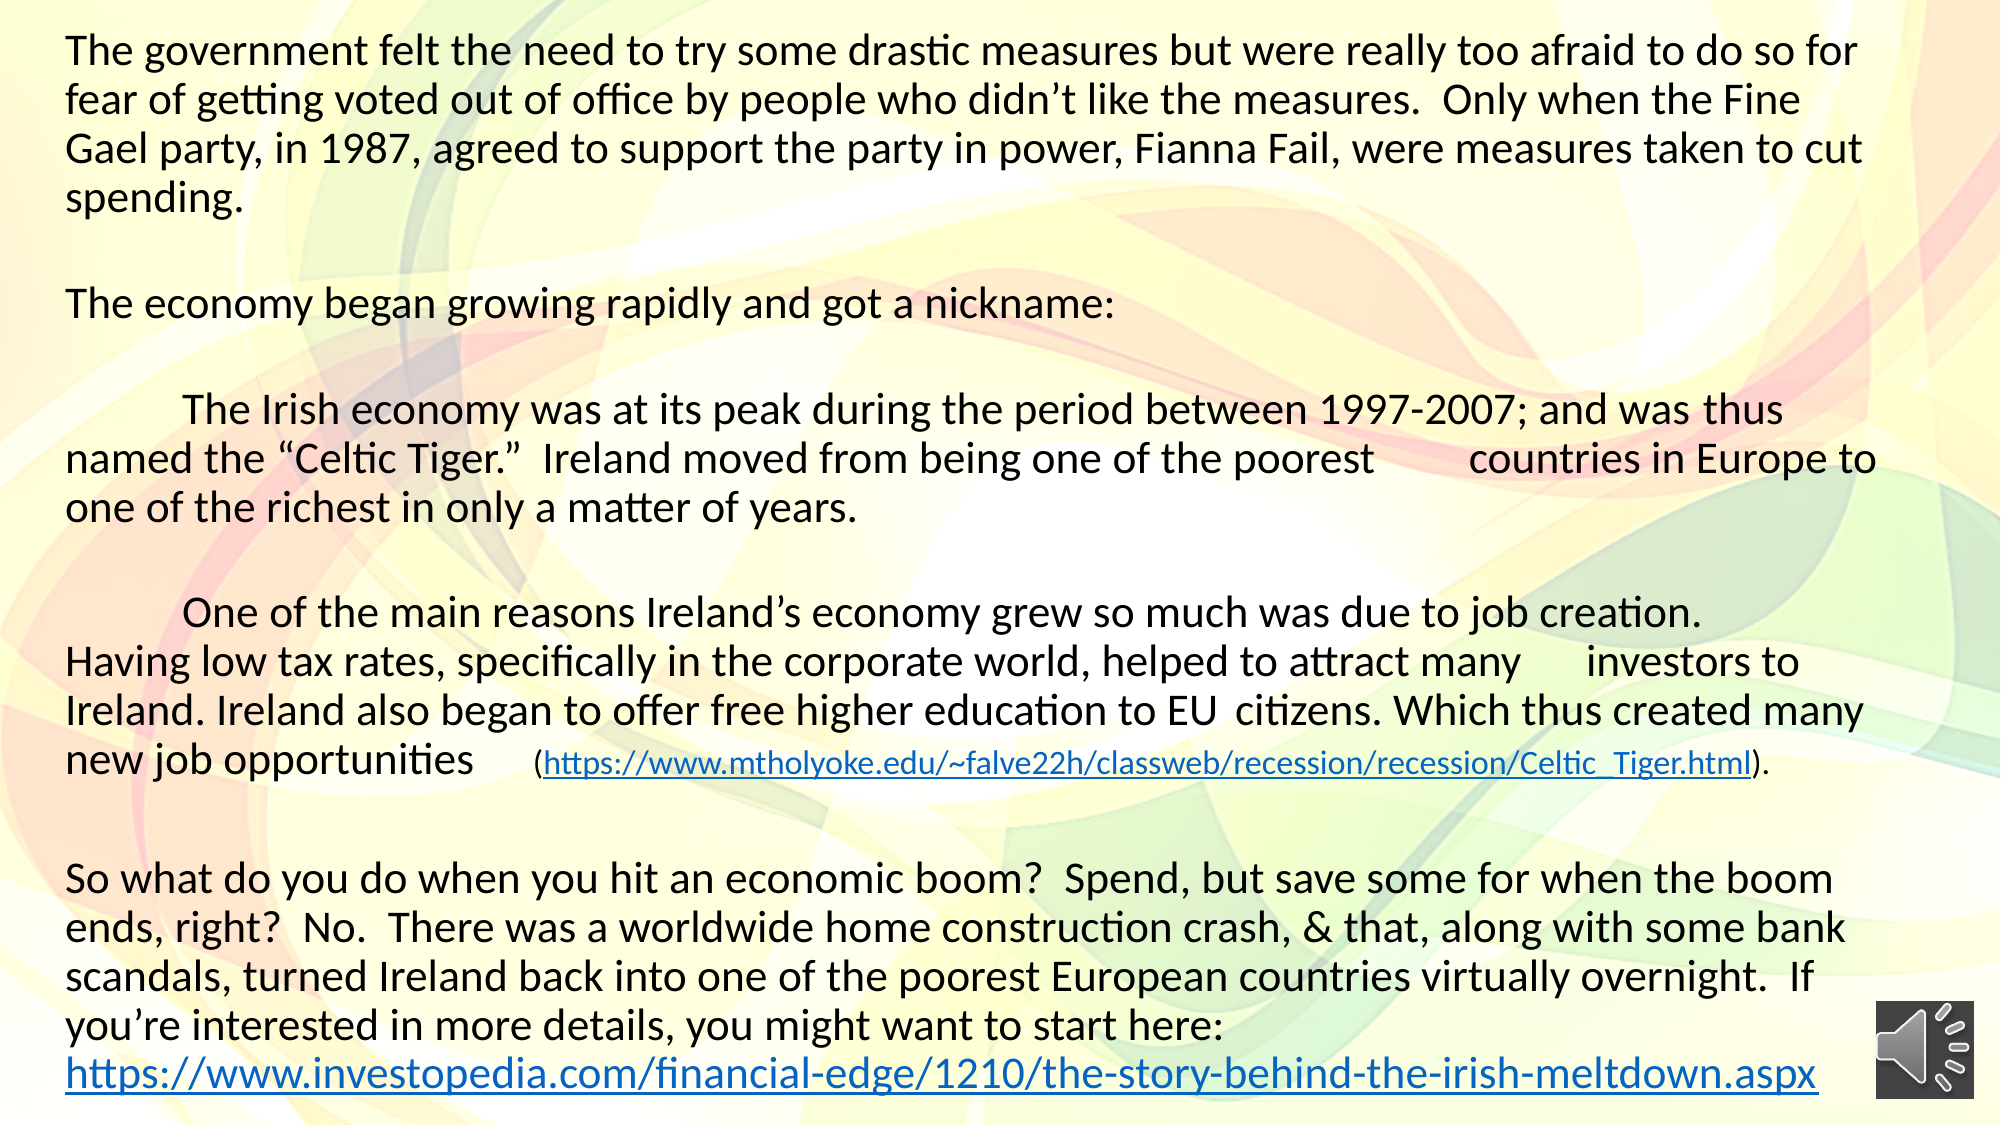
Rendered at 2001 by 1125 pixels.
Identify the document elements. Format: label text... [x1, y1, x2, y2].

picture [0, 0, 2001, 1125]
list The government felt the need to try some drastic measures but were really too afraid to do so for fear of getting voted out of office by people who didn’t like the measures. Only when the Fine Gael party, in 1987, agreed to support the party in power, Fianna Fail, were measures taken to cut spending. The economy began growing rapidly and got a nickname: The Irish economy was at its peak during the period between 1997-2007; and was thus named the “Celtic Tiger.” Ireland moved from being one of the poorest countries in Europe to one of the richest in only a matter of years. One of the main reasons Ireland’s economy grew so much was due to job creation. Having low tax rates, specifically in the corporate world, helped to attract many investors to Ireland. Ireland also began to offer free higher education to EU citizens. Which thus created many new job opportunities (https://www.mtholyoke.edu/~falve22h/classweb/recession/recession/Celtic_Tiger.html). So what do you do when you hit an economic boom? Spend, but save some for when the boom ends, right? No. There was a worldwide home construction crash, & that, along with some bank scandals, turned Ireland back into one of the poorest European countries virtually overnight. If you’re interested in more details, you might want to start here: https://www.investopedia.com/financial-edge/1210/the-story-behind-the-irish-meltdown.aspx [50, 18, 1910, 1111]
